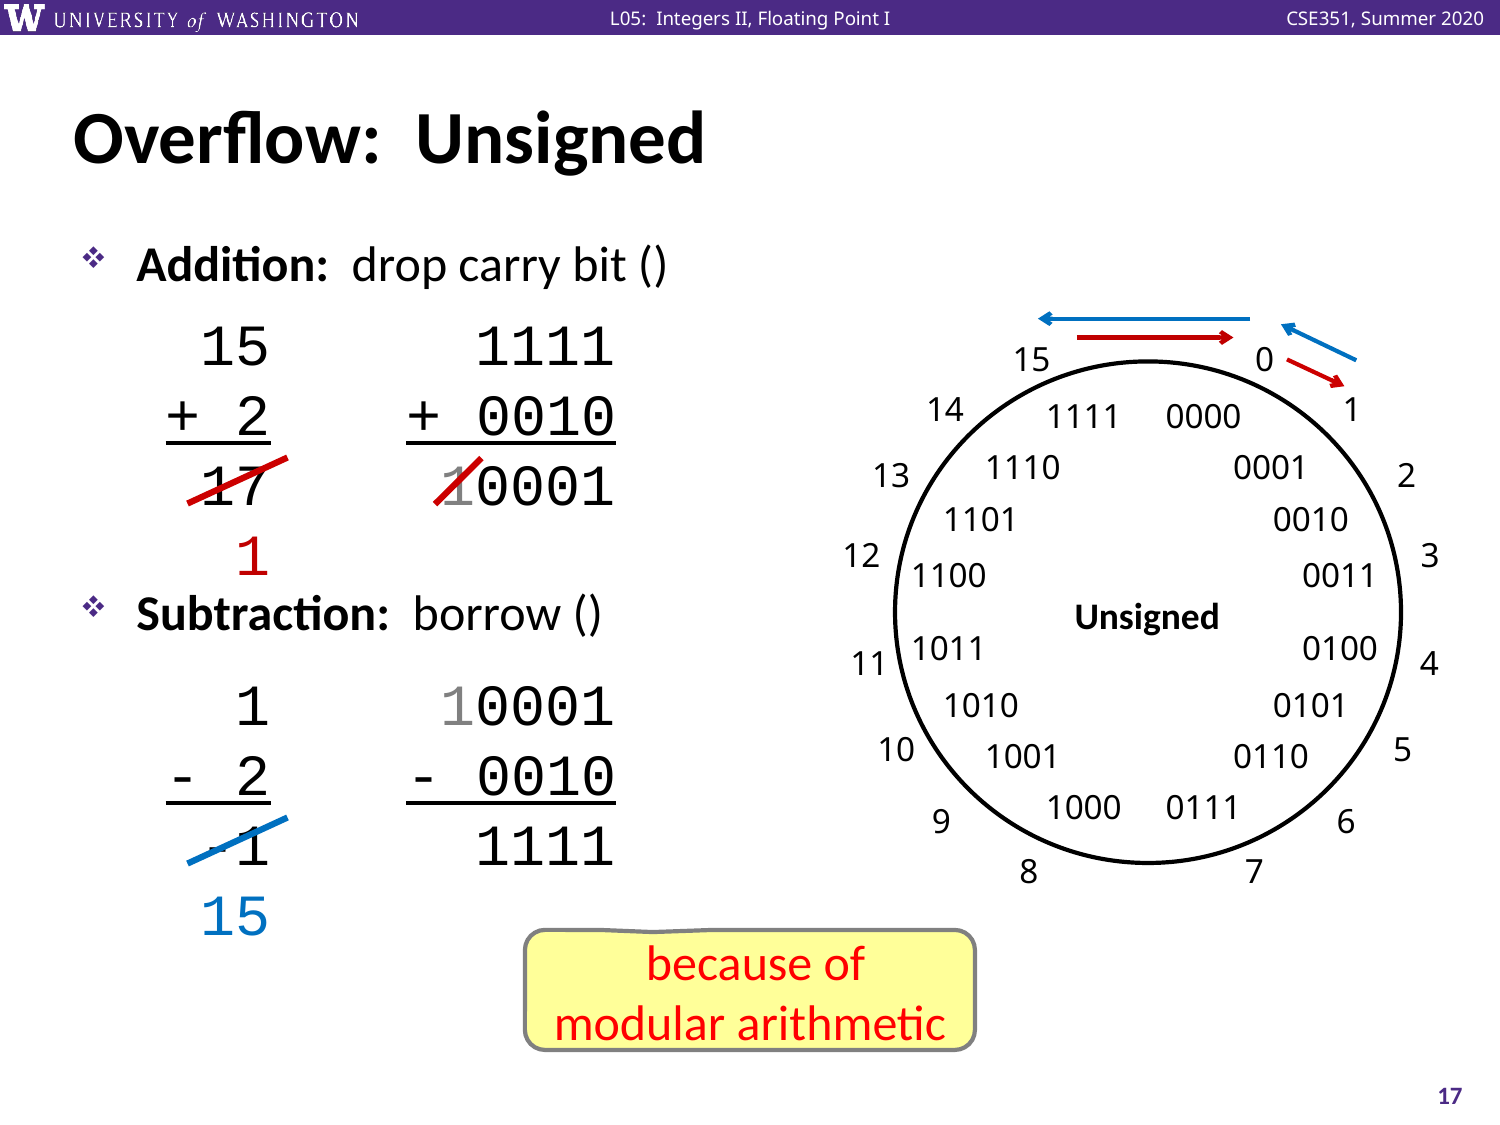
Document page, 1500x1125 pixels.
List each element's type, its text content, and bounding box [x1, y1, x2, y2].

text_box 10001 - 0010 1111 [390, 660, 631, 885]
text_box 1 - 2 -1 15 [150, 659, 286, 955]
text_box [187, 817, 288, 864]
title Overflow: Unsigned [58, 71, 1438, 197]
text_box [434, 457, 482, 505]
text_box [1280, 324, 1357, 361]
text_box 15 + 2 17 1 [150, 299, 286, 595]
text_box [842, 338, 1441, 891]
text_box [187, 457, 288, 504]
picture [4, 4, 358, 32]
slide_number 17 [1400, 1065, 1500, 1125]
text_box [1286, 368, 1345, 387]
text_box 1111 + 0010 10001 [390, 299, 631, 525]
